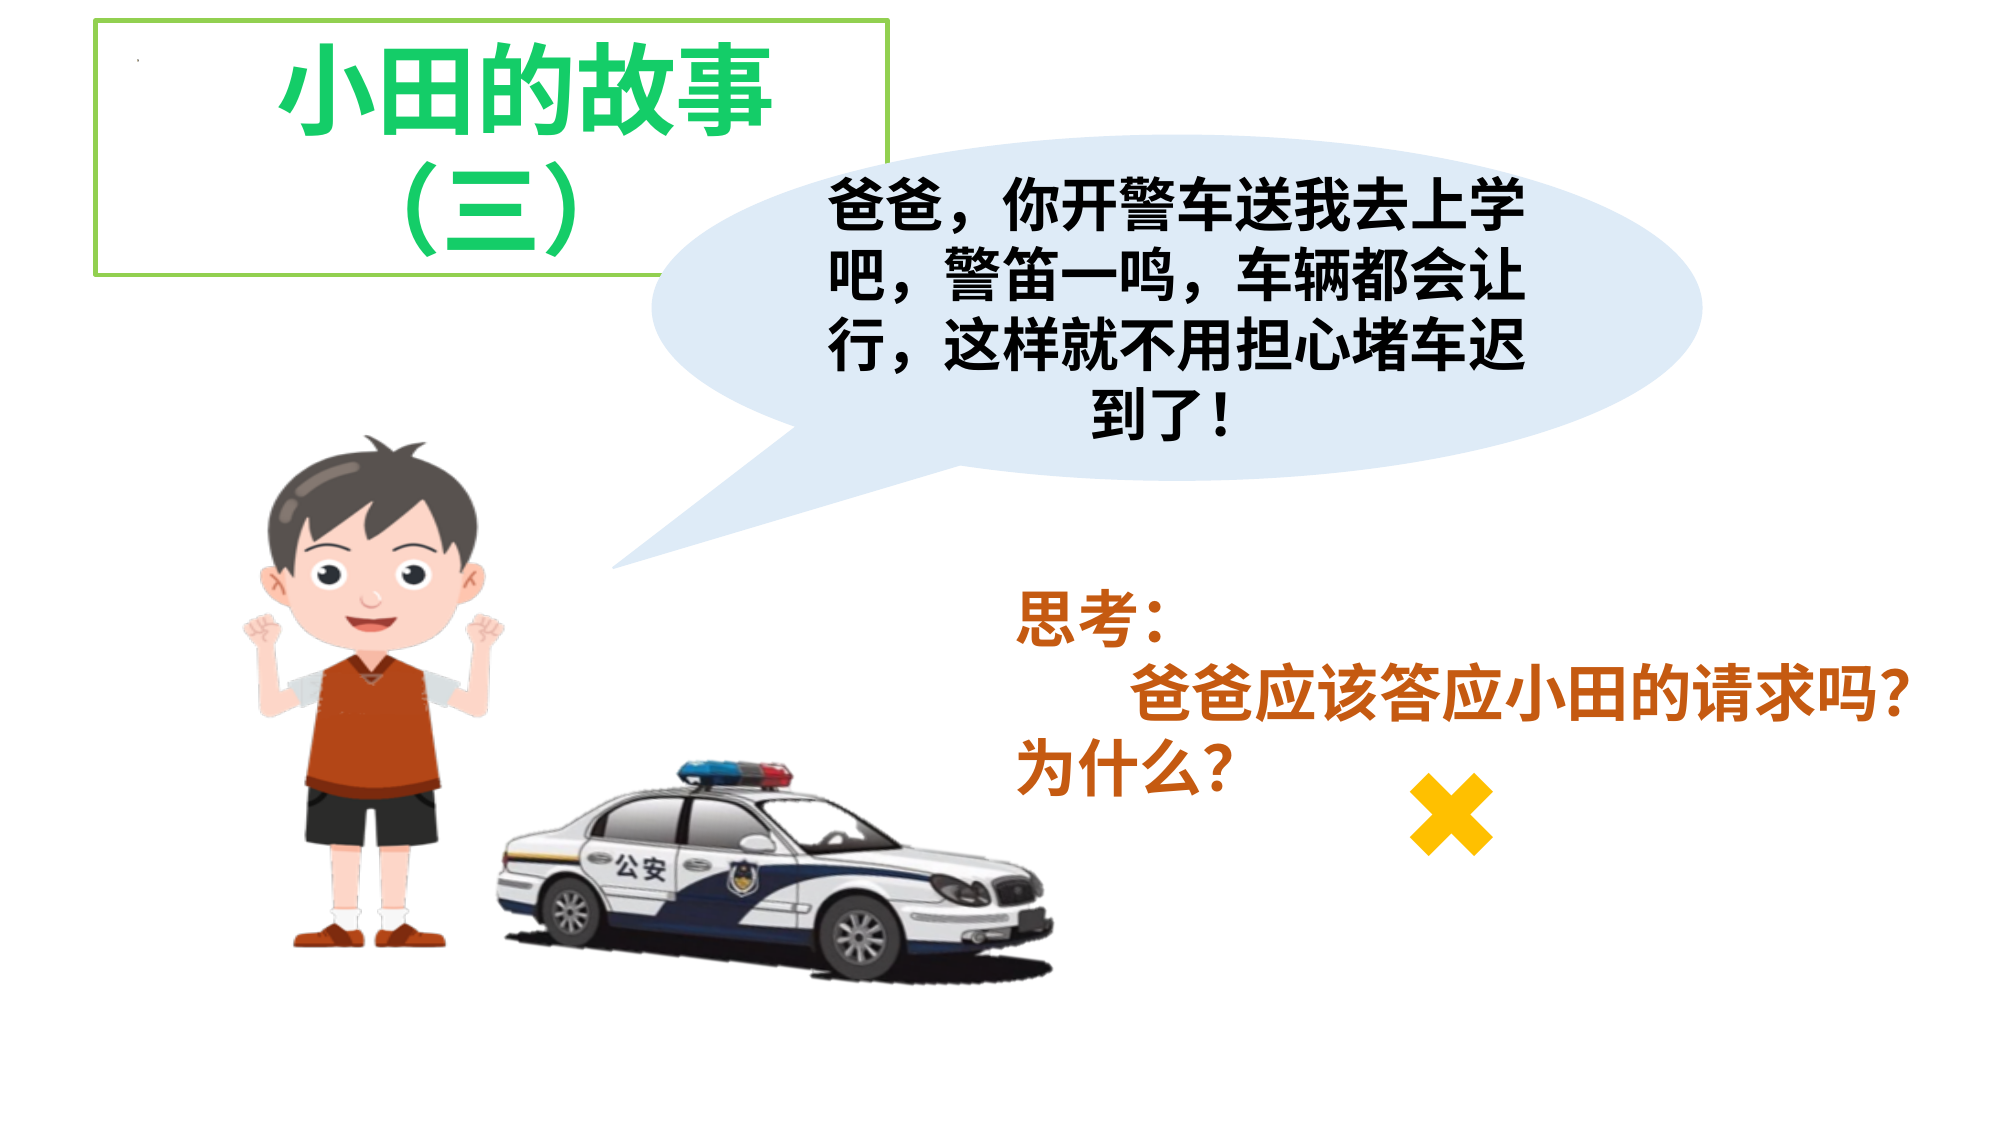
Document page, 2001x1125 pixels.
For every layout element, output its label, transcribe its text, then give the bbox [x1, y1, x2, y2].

text_box 思考： 爸爸应该答应小田的请求吗？为什么？ [999, 572, 1956, 812]
picture [208, 407, 1077, 1014]
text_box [652, 135, 1702, 480]
text_box ✖ [1384, 727, 1638, 893]
text_box 小田的故事（三） [95, 20, 888, 275]
